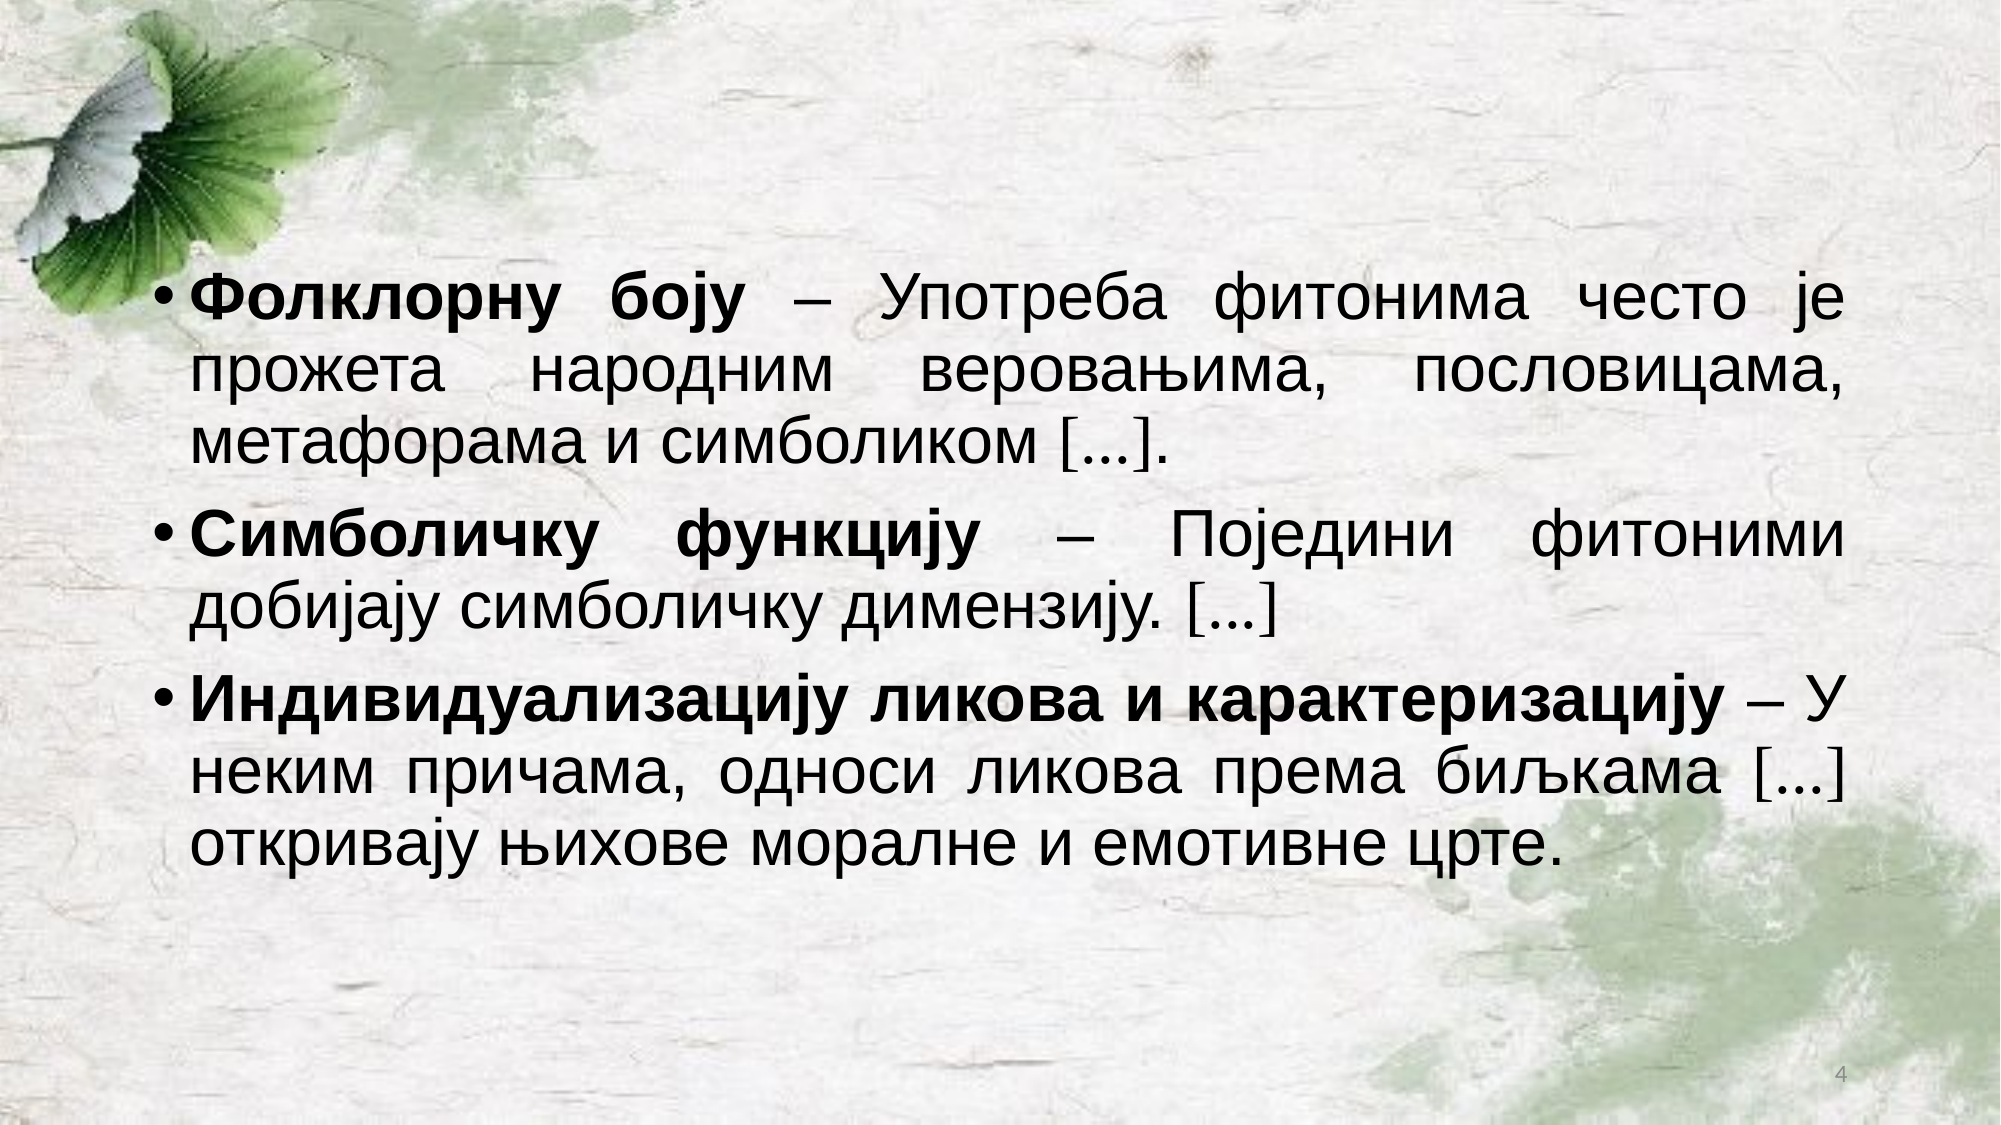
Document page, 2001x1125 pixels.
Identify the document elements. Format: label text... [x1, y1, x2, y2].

list Фолклорну боју – Употреба фитонима често је прожета народним веровањима, пословицама, метафорама и симболиком [...]. Симболичку функцију – Поједини фитоними добијају симболичку димензију. [...] Индивидуализацију ликова и карактеризацију – У неким причама, односи ликова према биљкама [...] откривају њихове моралне и емотивне црте. [137, 254, 1863, 1125]
picture [0, 0, 2001, 1125]
slide_number 4 [1412, 1042, 1863, 1103]
